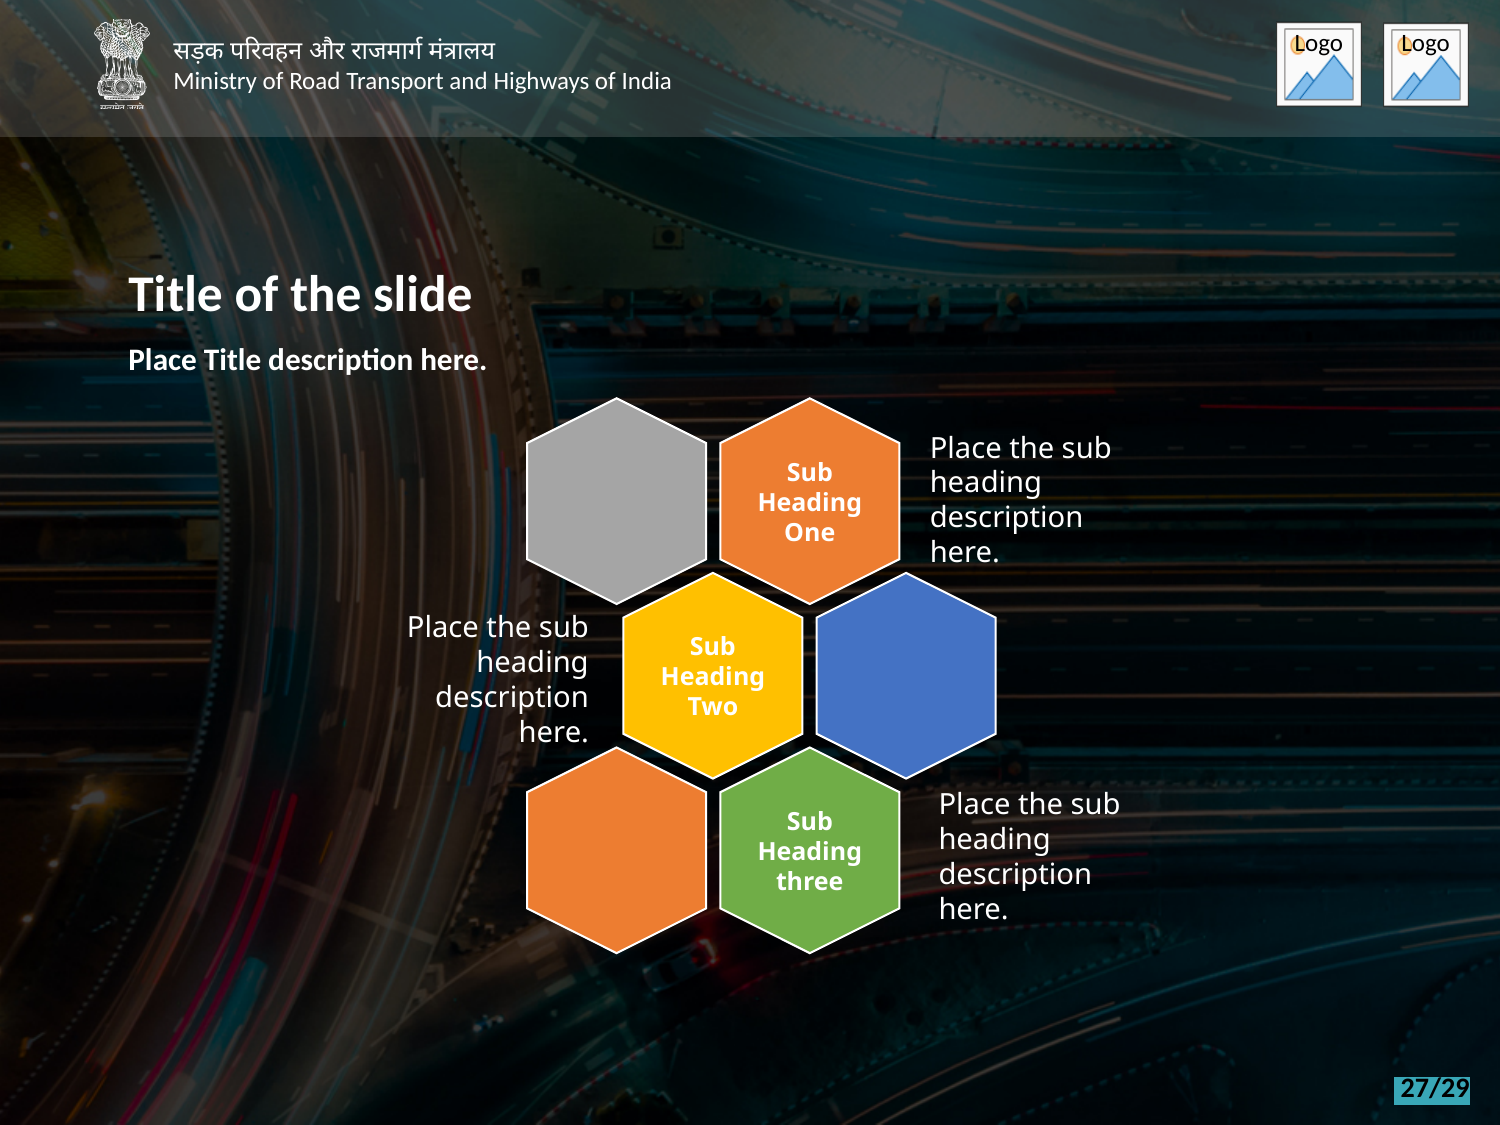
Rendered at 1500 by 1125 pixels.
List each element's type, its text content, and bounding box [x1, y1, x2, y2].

list सड़क परिवहन और राजमार्ग मंत्रालय Ministry of Road Transport and Highways of India [158, 18, 1133, 111]
list Title of the slide [113, 259, 1047, 331]
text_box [251, 398, 1277, 954]
list Place Title description here. [113, 336, 1047, 422]
picture [0, 0, 1500, 1125]
